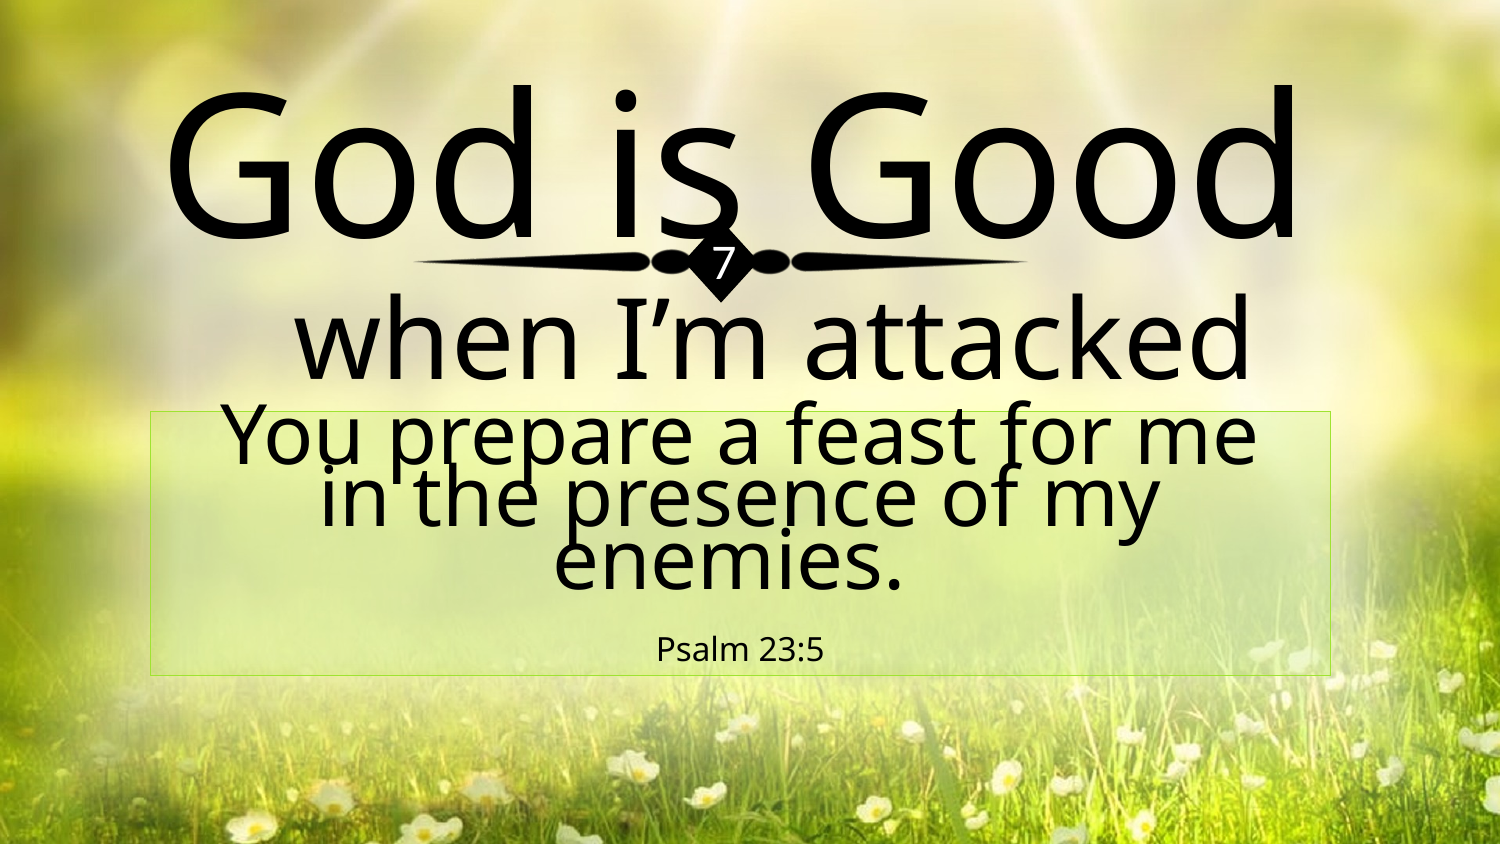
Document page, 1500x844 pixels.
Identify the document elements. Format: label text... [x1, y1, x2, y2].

text_box 7 [696, 221, 763, 233]
text_box when I’m attacked [87, 259, 1463, 410]
text_box You prepare a feast for me in the presence of my enemies. Psalm 23:5 [150, 411, 1331, 676]
text_box God is Good [121, 30, 1347, 259]
text_box [713, 297, 730, 305]
picture [0, 0, 1500, 844]
